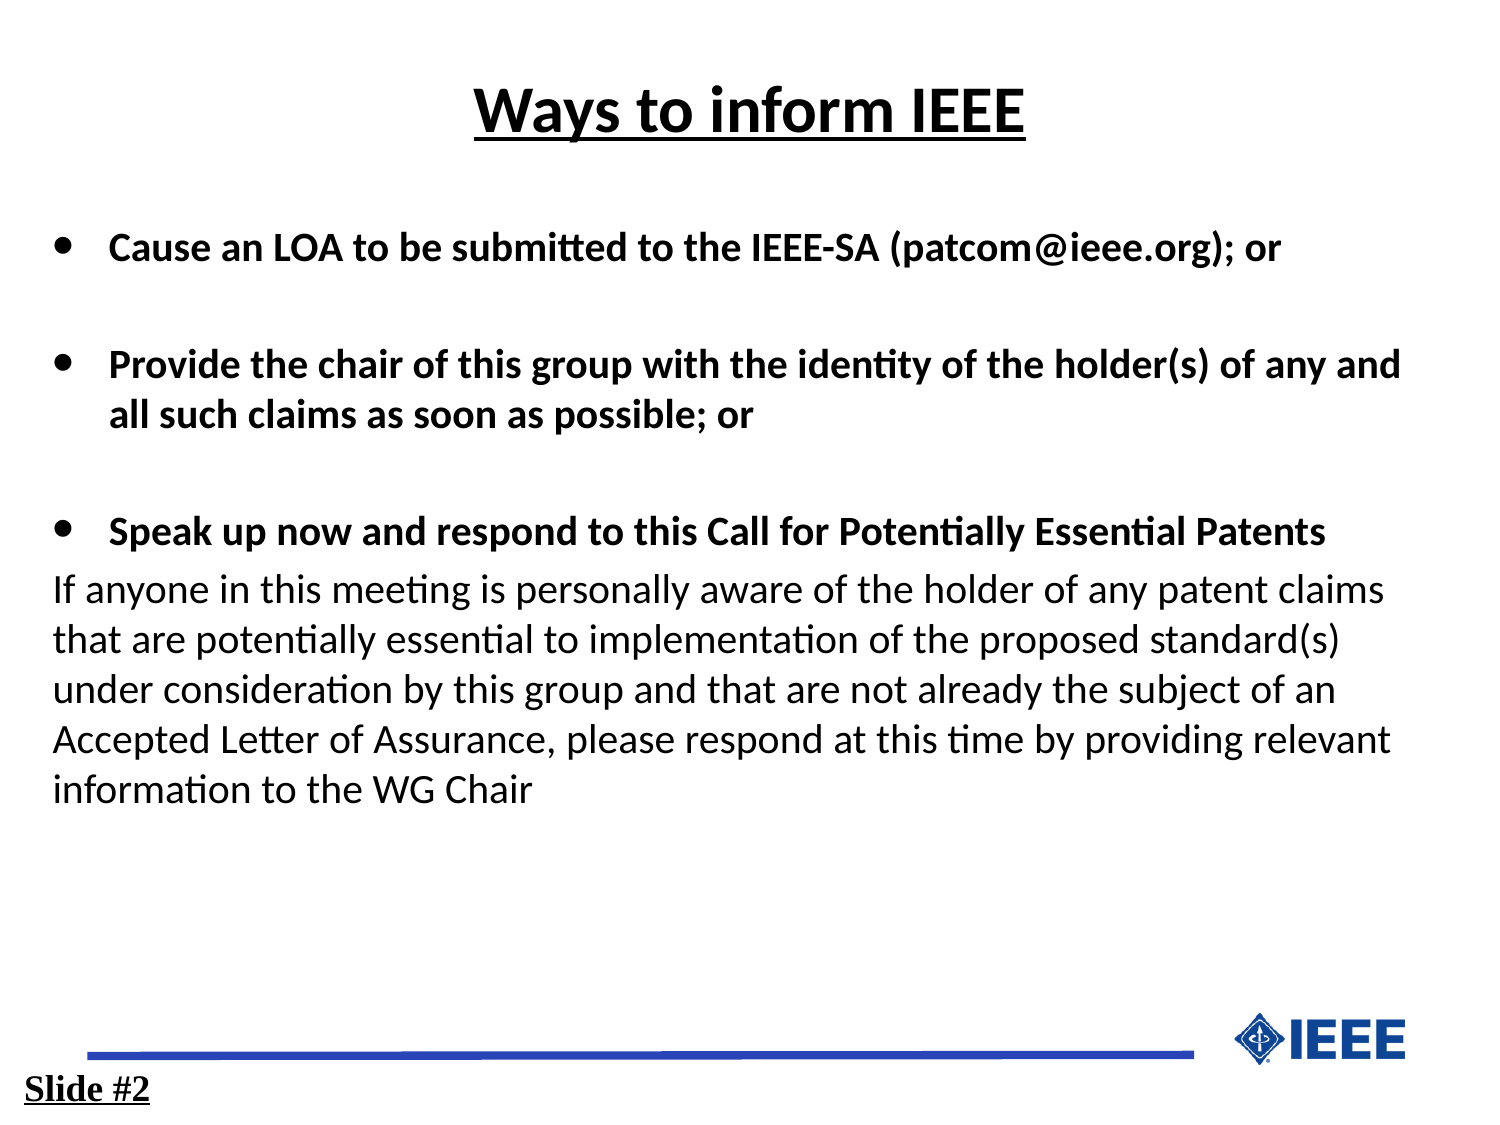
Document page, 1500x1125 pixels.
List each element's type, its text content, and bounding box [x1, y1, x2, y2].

list Cause an LOA to be submitted to the IEEE-SA (patcom@ieee.org); or Provide the chair of this group with the identity of the holder(s) of any and all such claims as soon as possible; or Speak up now and respond to this Call for Potentially Essential Patents If anyone in this meeting is personally aware of the holder of any patent claims that are potentially essential to implementation of the proposed standard(s) under consideration by this group and that are not already the subject of an Accepted Letter of Assurance, please respond at this time by providing relevant information to the WG Chair [37, 212, 1450, 850]
title Ways to inform IEEE [112, 24, 1388, 188]
picture [1231, 1011, 1406, 1066]
text_box Slide #2 [9, 1056, 166, 1116]
